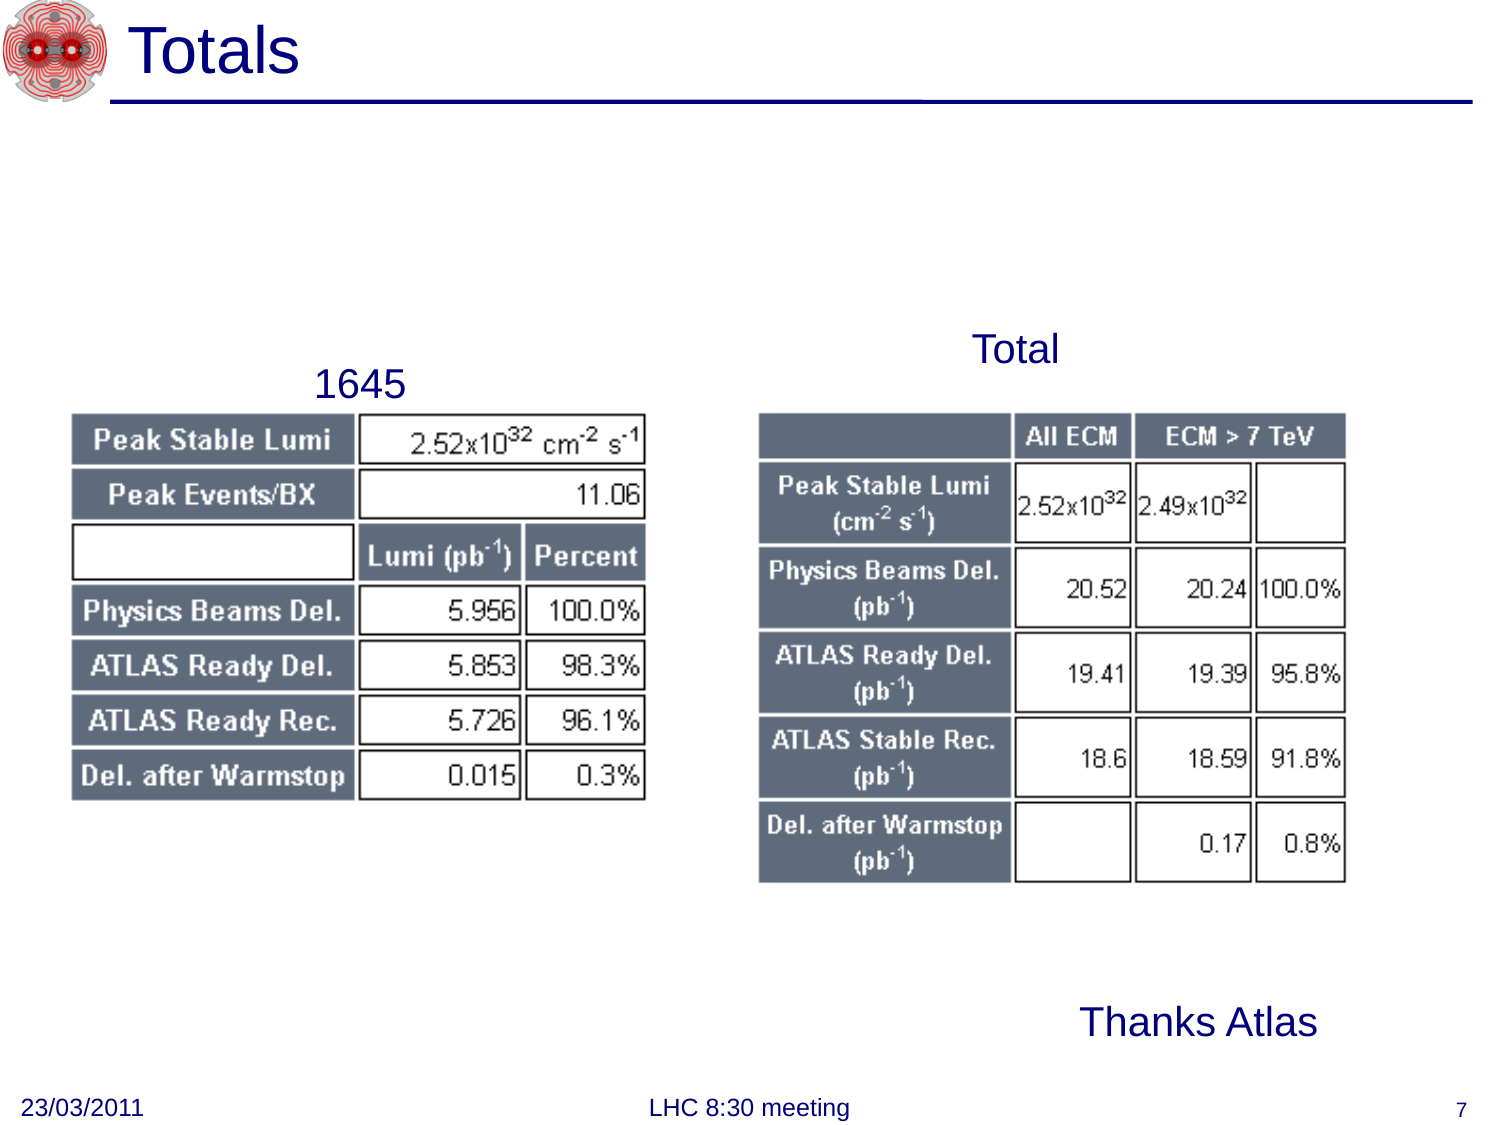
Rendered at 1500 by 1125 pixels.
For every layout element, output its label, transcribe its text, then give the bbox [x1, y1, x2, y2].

slide_number 7 [1131, 1087, 1483, 1125]
title Totals [111, 3, 1463, 91]
picture [0, 0, 108, 103]
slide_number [5, 1085, 356, 1125]
picture [64, 408, 664, 806]
footer LHC 8:30 meeting [512, 1087, 988, 1125]
text_box Total [856, 314, 1176, 380]
picture [749, 408, 1365, 885]
text_box Thanks Atlas [950, 987, 1447, 1053]
text_box 1645 [194, 349, 526, 407]
